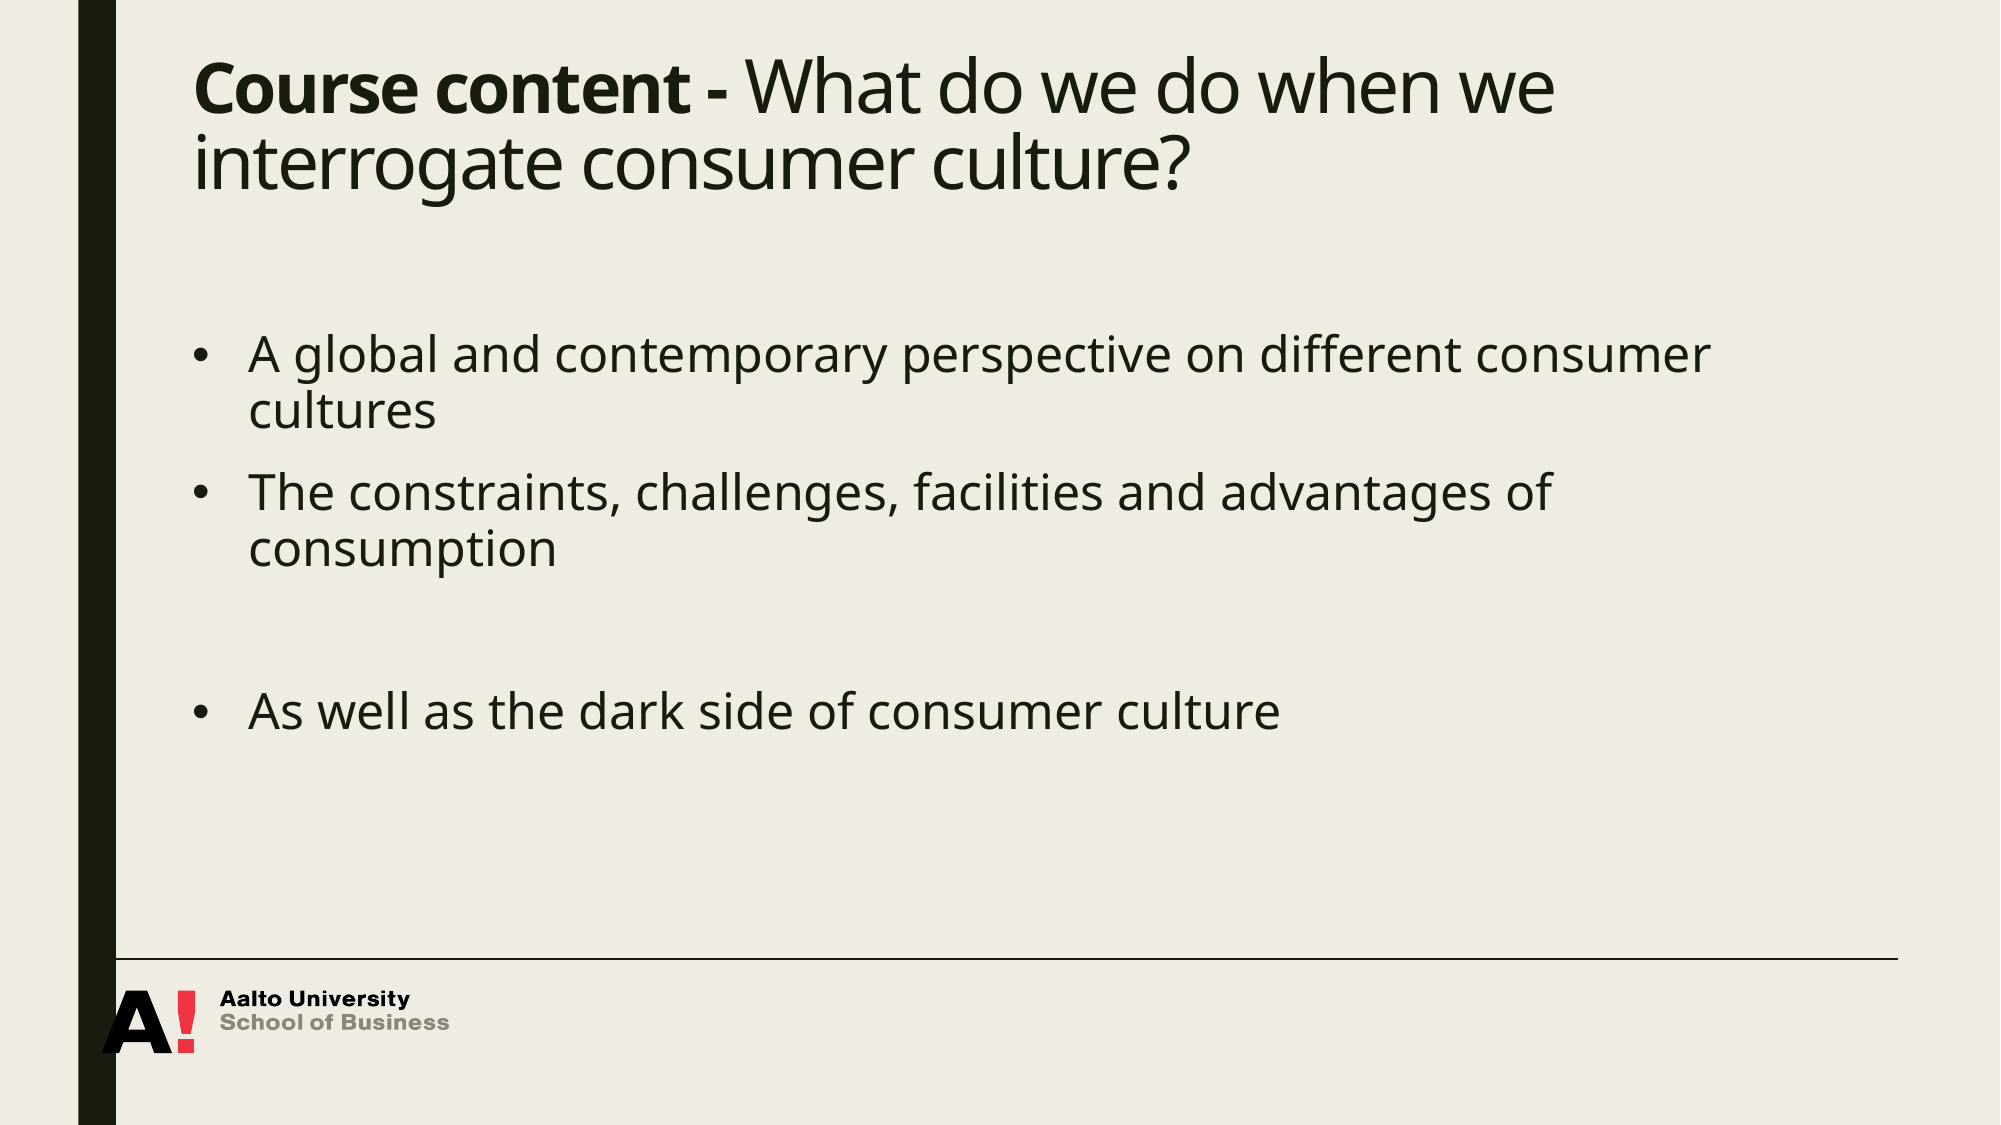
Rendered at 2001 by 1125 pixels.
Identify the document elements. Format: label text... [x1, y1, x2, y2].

title Course content - What do we do when we interrogate consumer culture? [192, 52, 1808, 248]
list A global and contemporary perspective on different consumer cultures The constraints, challenges, facilities and advantages of consumption As well as the dark side of consumer culture [192, 248, 1808, 905]
